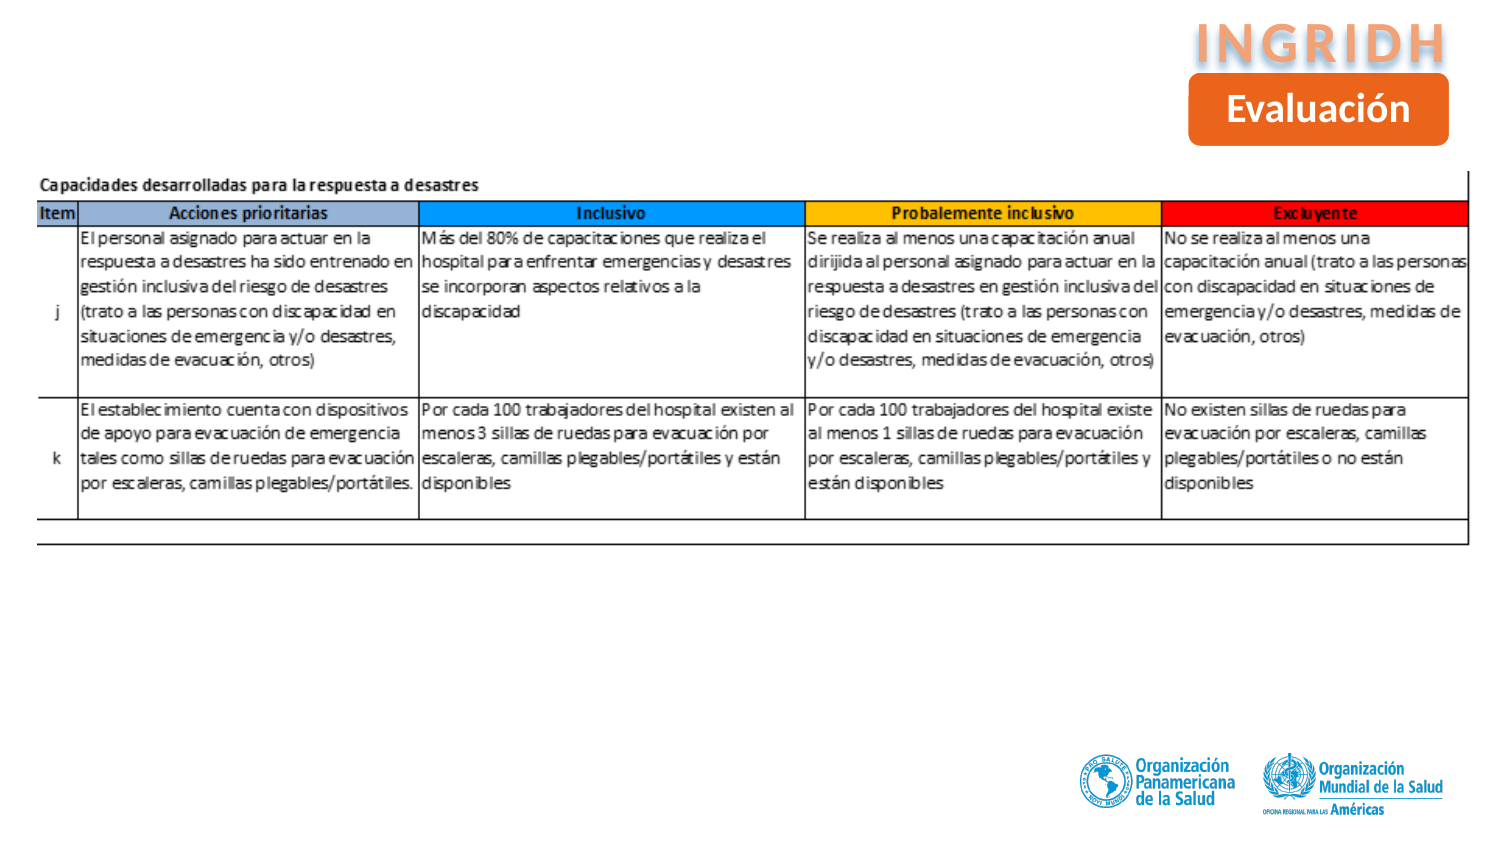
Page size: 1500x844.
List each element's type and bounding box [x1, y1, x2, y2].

picture [1074, 735, 1450, 830]
text_box [1162, 0, 1500, 198]
picture [37, 171, 1471, 547]
